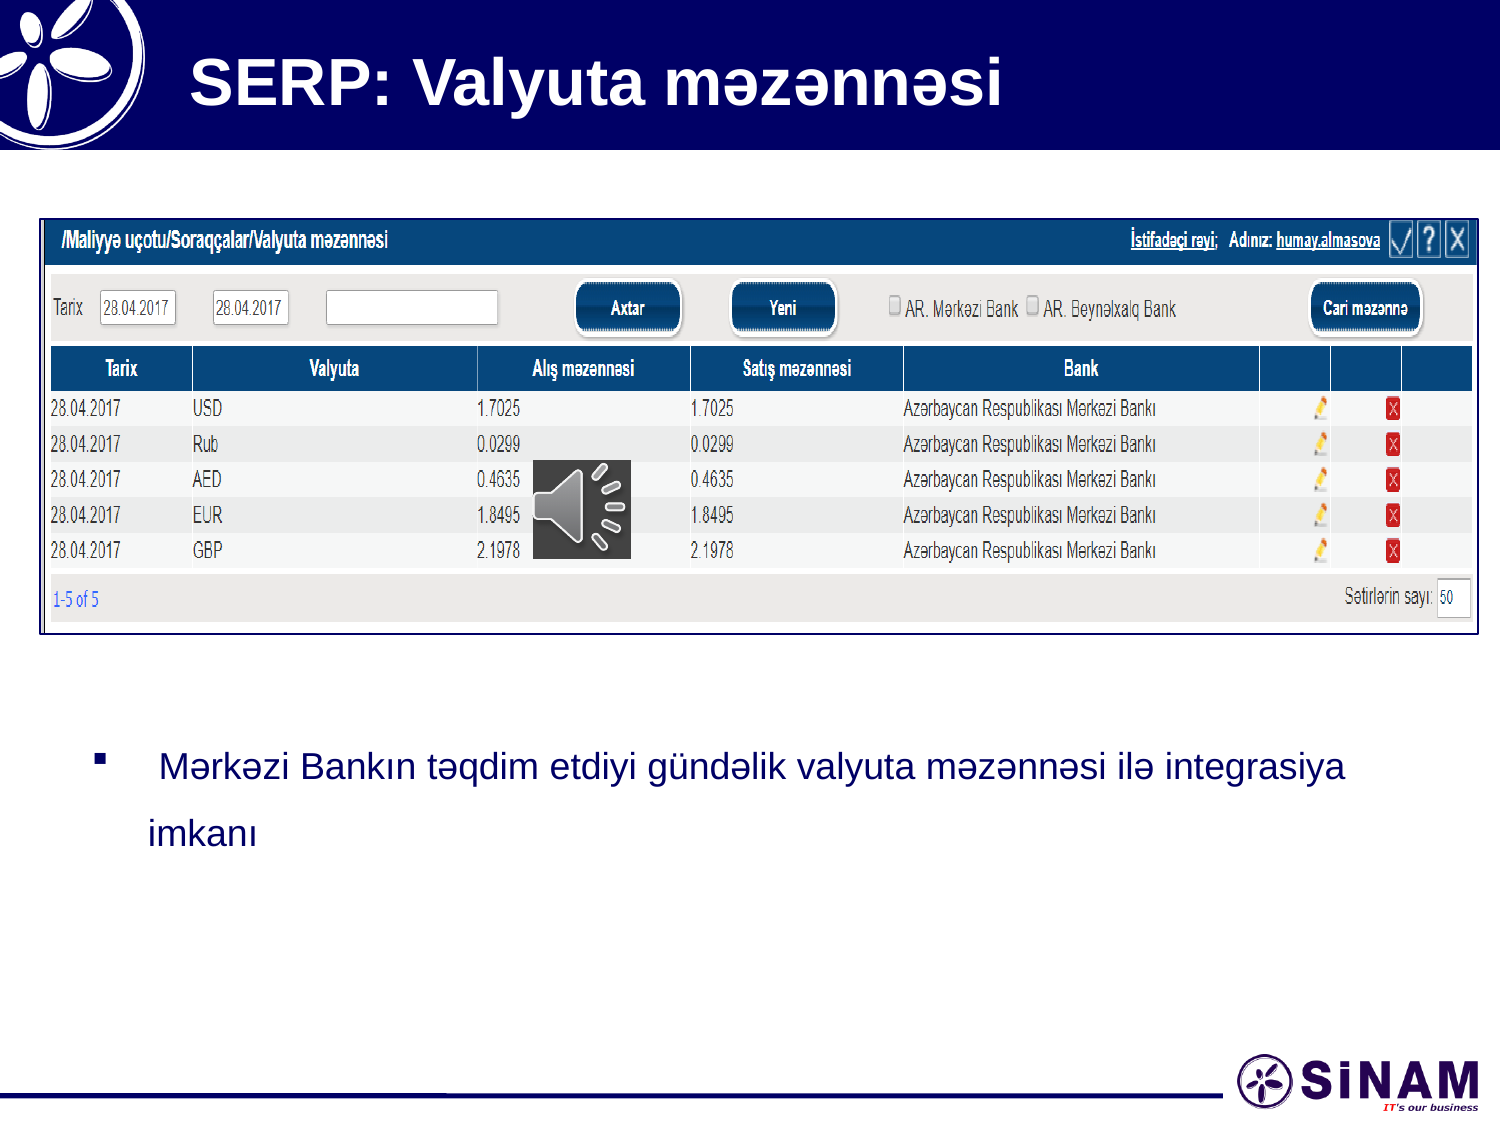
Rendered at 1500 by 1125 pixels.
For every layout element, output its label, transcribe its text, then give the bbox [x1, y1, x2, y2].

text_box Mərkəzi Bankın təqdim etdiyi gündəlik valyuta məzənnəsi ilə integrasiya imkanı [76, 711, 1400, 889]
picture [1237, 1054, 1478, 1111]
picture [41, 219, 1477, 634]
title SERP: Valyuta məzənnəsi [174, 16, 1477, 142]
picture [0, 0, 145, 150]
